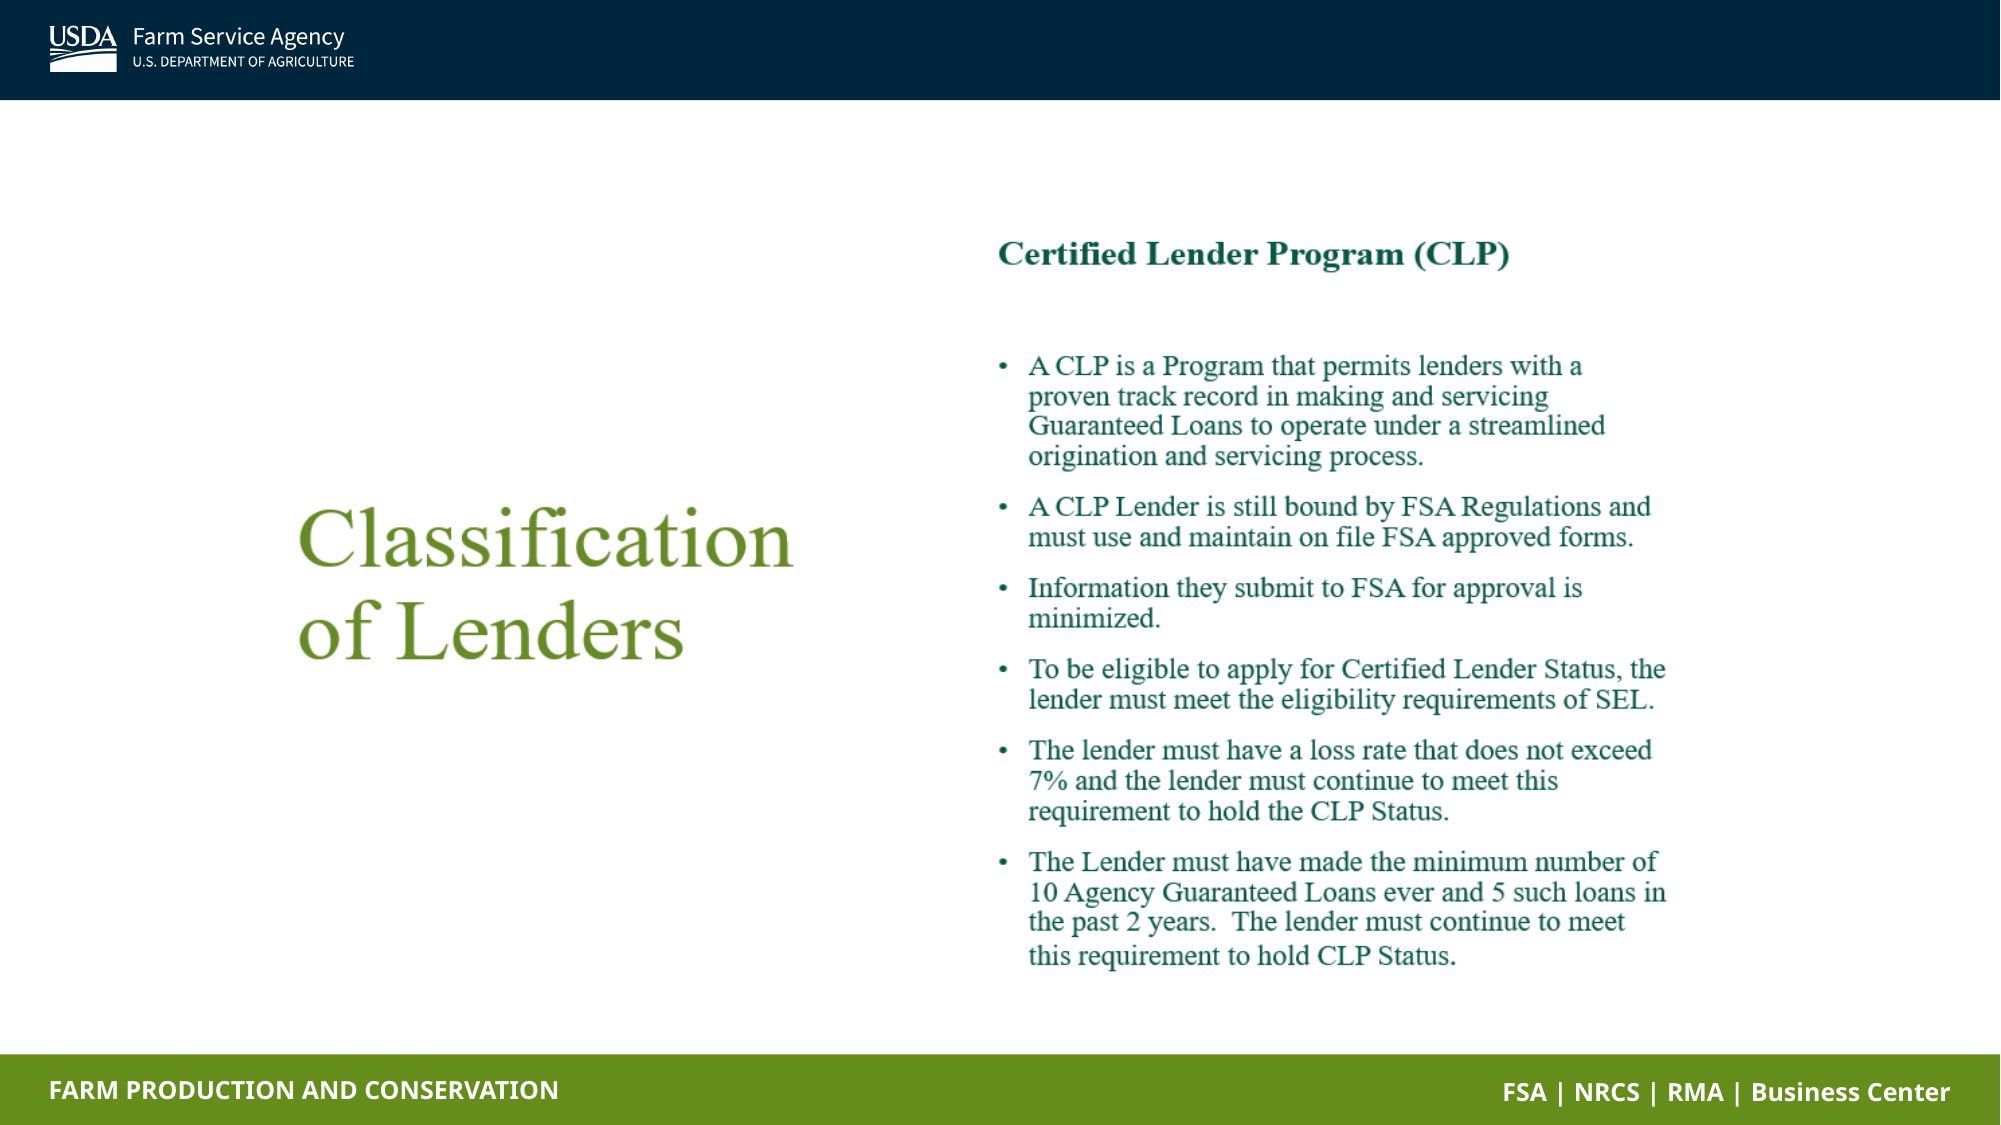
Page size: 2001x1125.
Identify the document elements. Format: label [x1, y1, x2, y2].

list [192, 223, 1784, 1007]
picture [49, 25, 354, 72]
